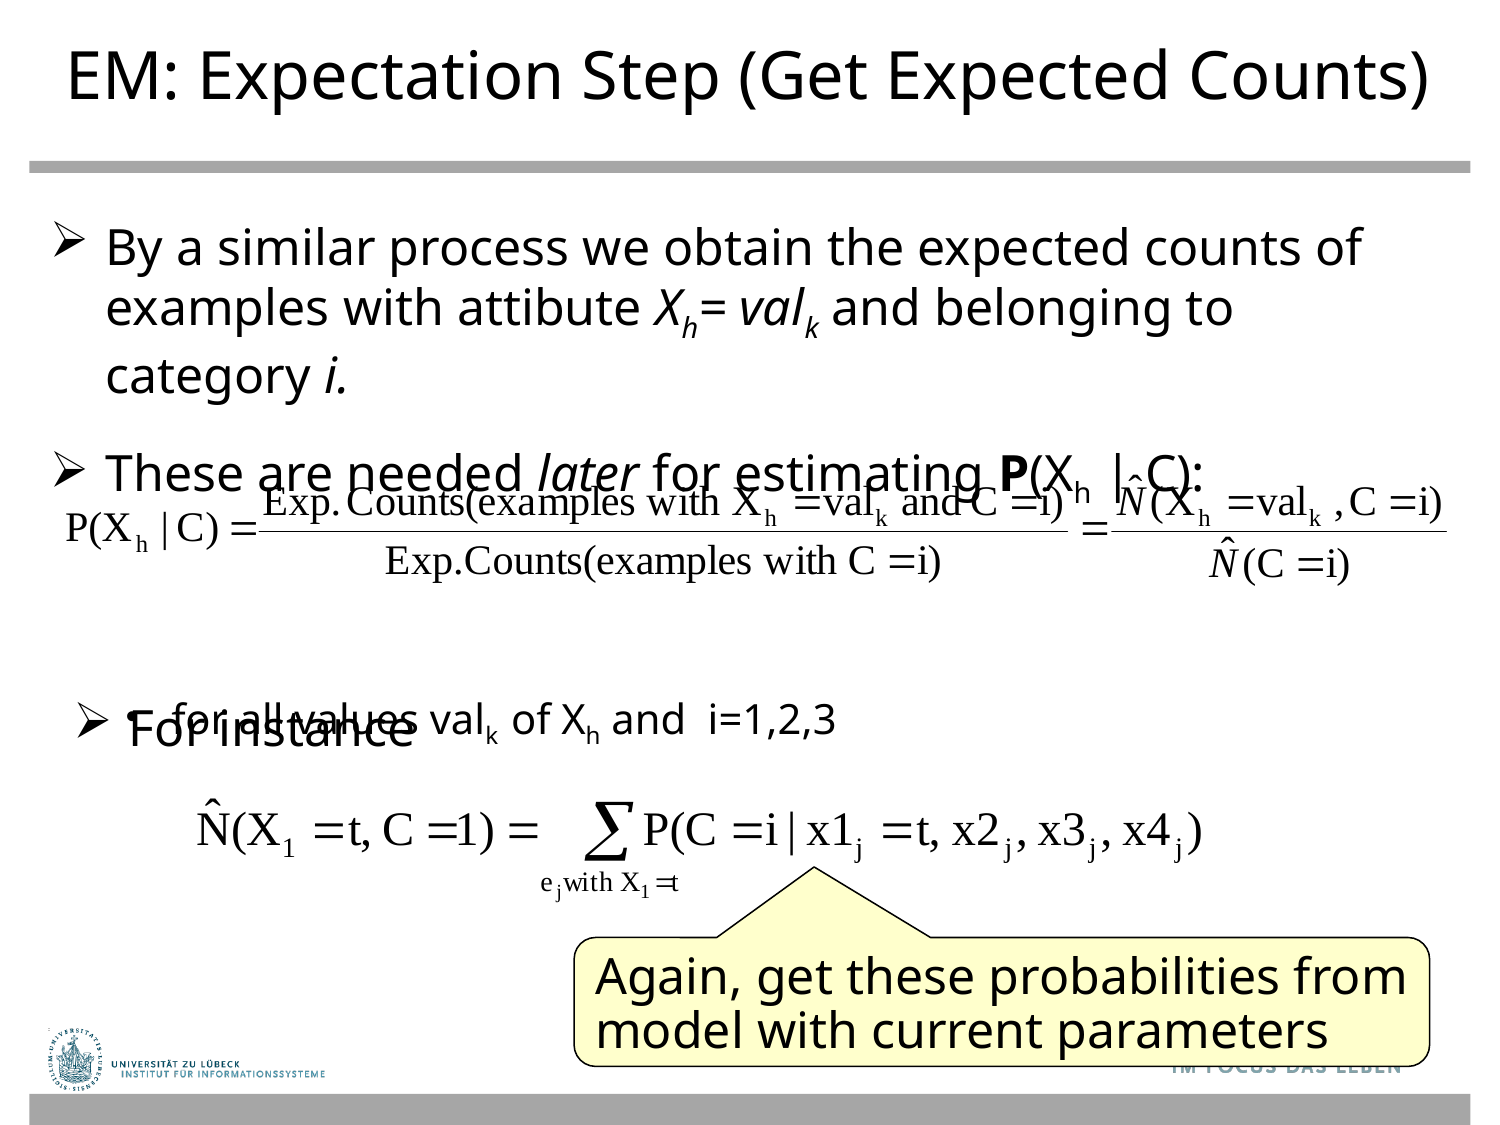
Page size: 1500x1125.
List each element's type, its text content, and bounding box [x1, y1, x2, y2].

text_box By a similar process we obtain the expected counts of examples with attibute Xh= valk and belonging to category i. These are needed later for estimating P(Xh | C): for all values valk of Xh and i=1,2,3 [35, 303, 1424, 315]
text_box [58, 464, 1454, 595]
text_box For instance [58, 688, 1447, 795]
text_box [187, 761, 1210, 987]
title EM: Expectation Step (Get Expected Counts) [50, 24, 1465, 137]
text_box [0, 196, 1471, 303]
text_box Again, get these probabilities from model with current parameters [574, 937, 1430, 1067]
picture [1173, 1067, 1400, 1073]
